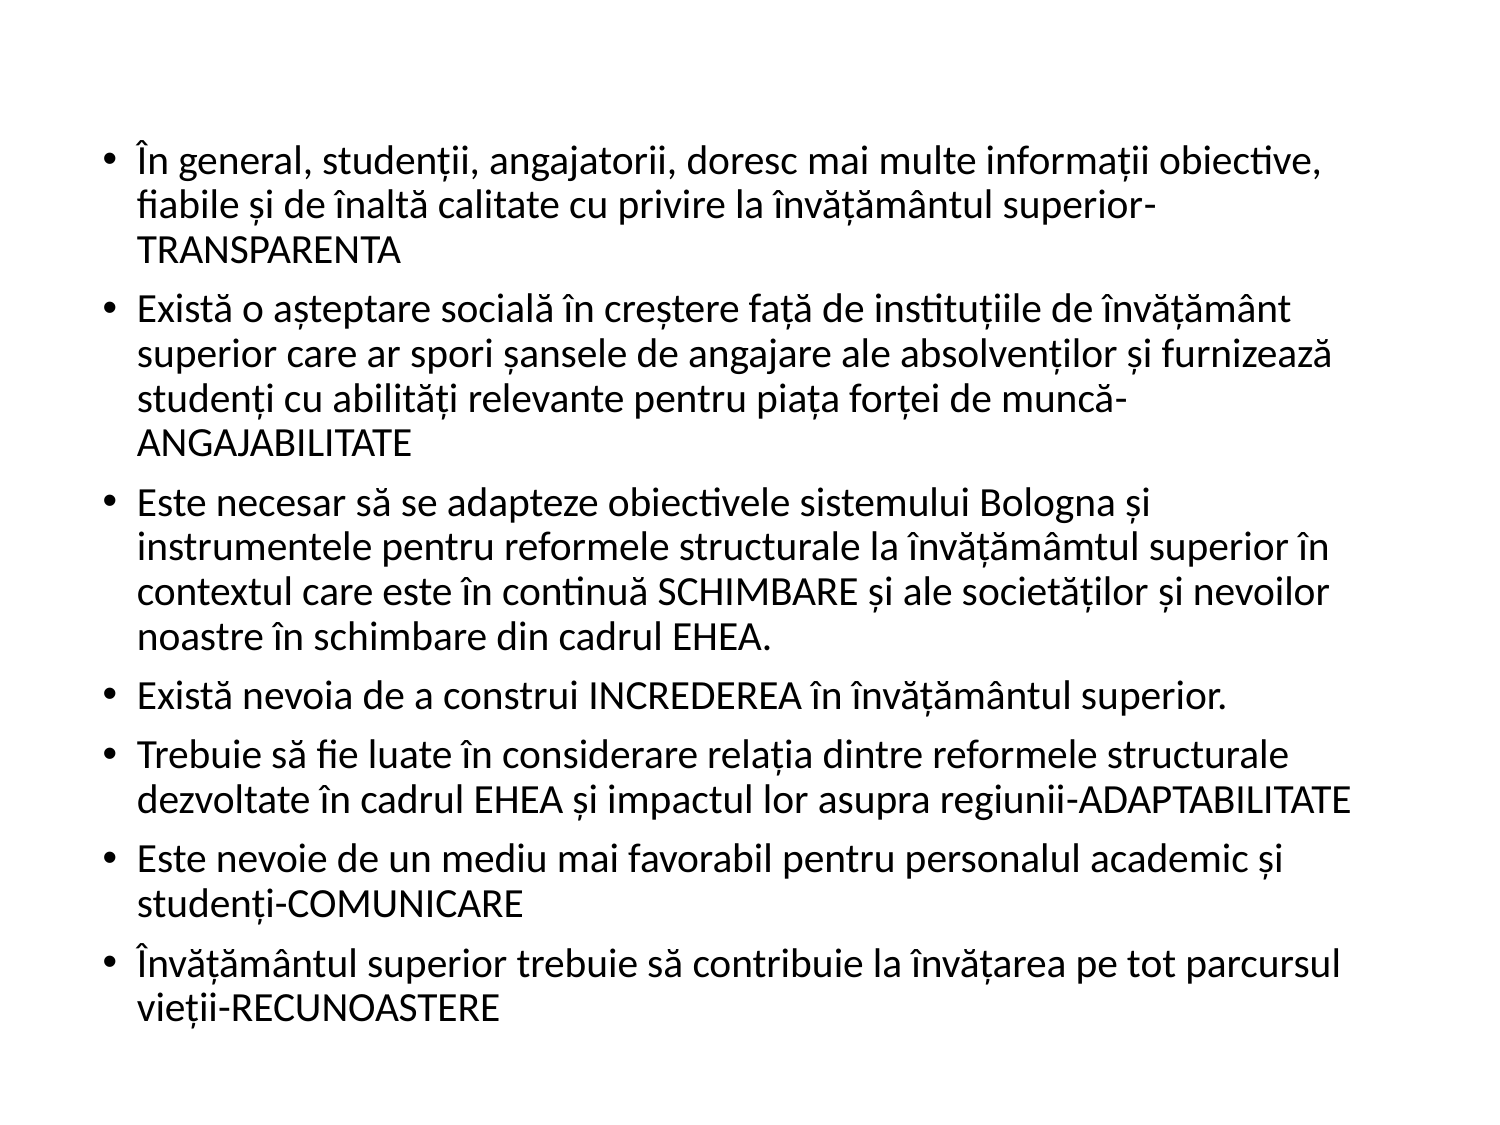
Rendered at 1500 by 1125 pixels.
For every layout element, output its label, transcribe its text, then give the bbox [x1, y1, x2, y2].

list În general, studenții, angajatorii, doresc mai multe informații obiective, fiabile și de înaltă calitate cu privire la învățământul superior-TRANSPARENTA Există o așteptare socială în creștere față de instituțiile de învățământ superior care ar spori șansele de angajare ale absolvenților și furnizează studenți cu abilități relevante pentru piața forței de muncă-ANGAJABILITATE Este necesar să se adapteze obiectivele sistemului Bologna și instrumentele pentru reformele structurale la învățămâmtul superior în contextul care este în continuă SCHIMBARE și ale societăților și nevoilor noastre în schimbare din cadrul EHEA. Există nevoia de a construi INCREDEREA în învățământul superior. Trebuie să fie luate în considerare relația dintre reformele structurale dezvoltate în cadrul EHEA și impactul lor asupra regiunii-ADAPTABILITATE Este nevoie de un mediu mai favorabil pentru personalul academic și studenți-COMUNICARE Învățământul superior trebuie să contribuie la învățarea pe tot parcursul vieții-RECUNOASTERE [87, 66, 1382, 1053]
